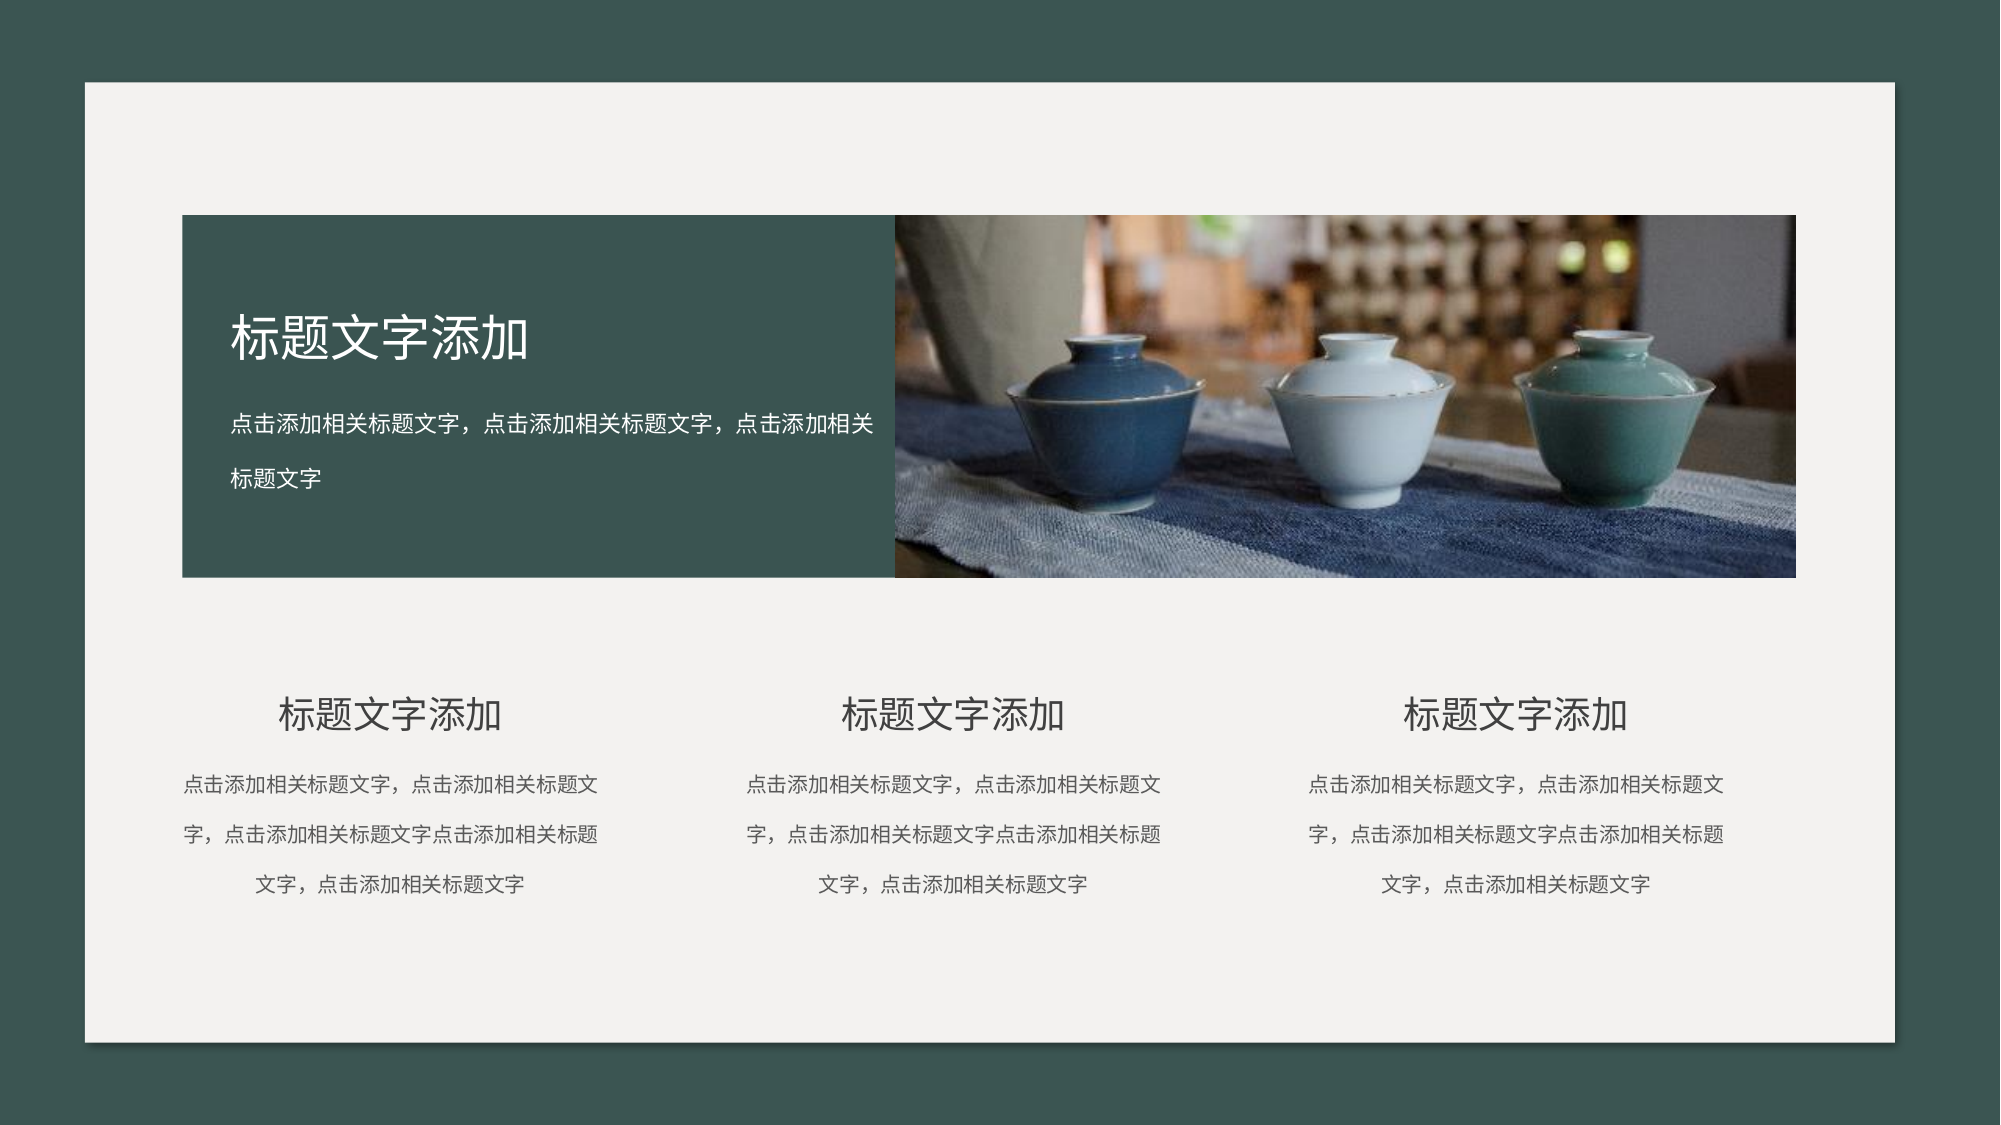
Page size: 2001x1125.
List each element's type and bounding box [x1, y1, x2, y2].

text_box [215, 298, 890, 494]
text_box [726, 683, 1181, 900]
text_box [181, 214, 1797, 579]
text_box [1288, 683, 1744, 900]
text_box [163, 683, 619, 900]
picture [895, 215, 1796, 578]
